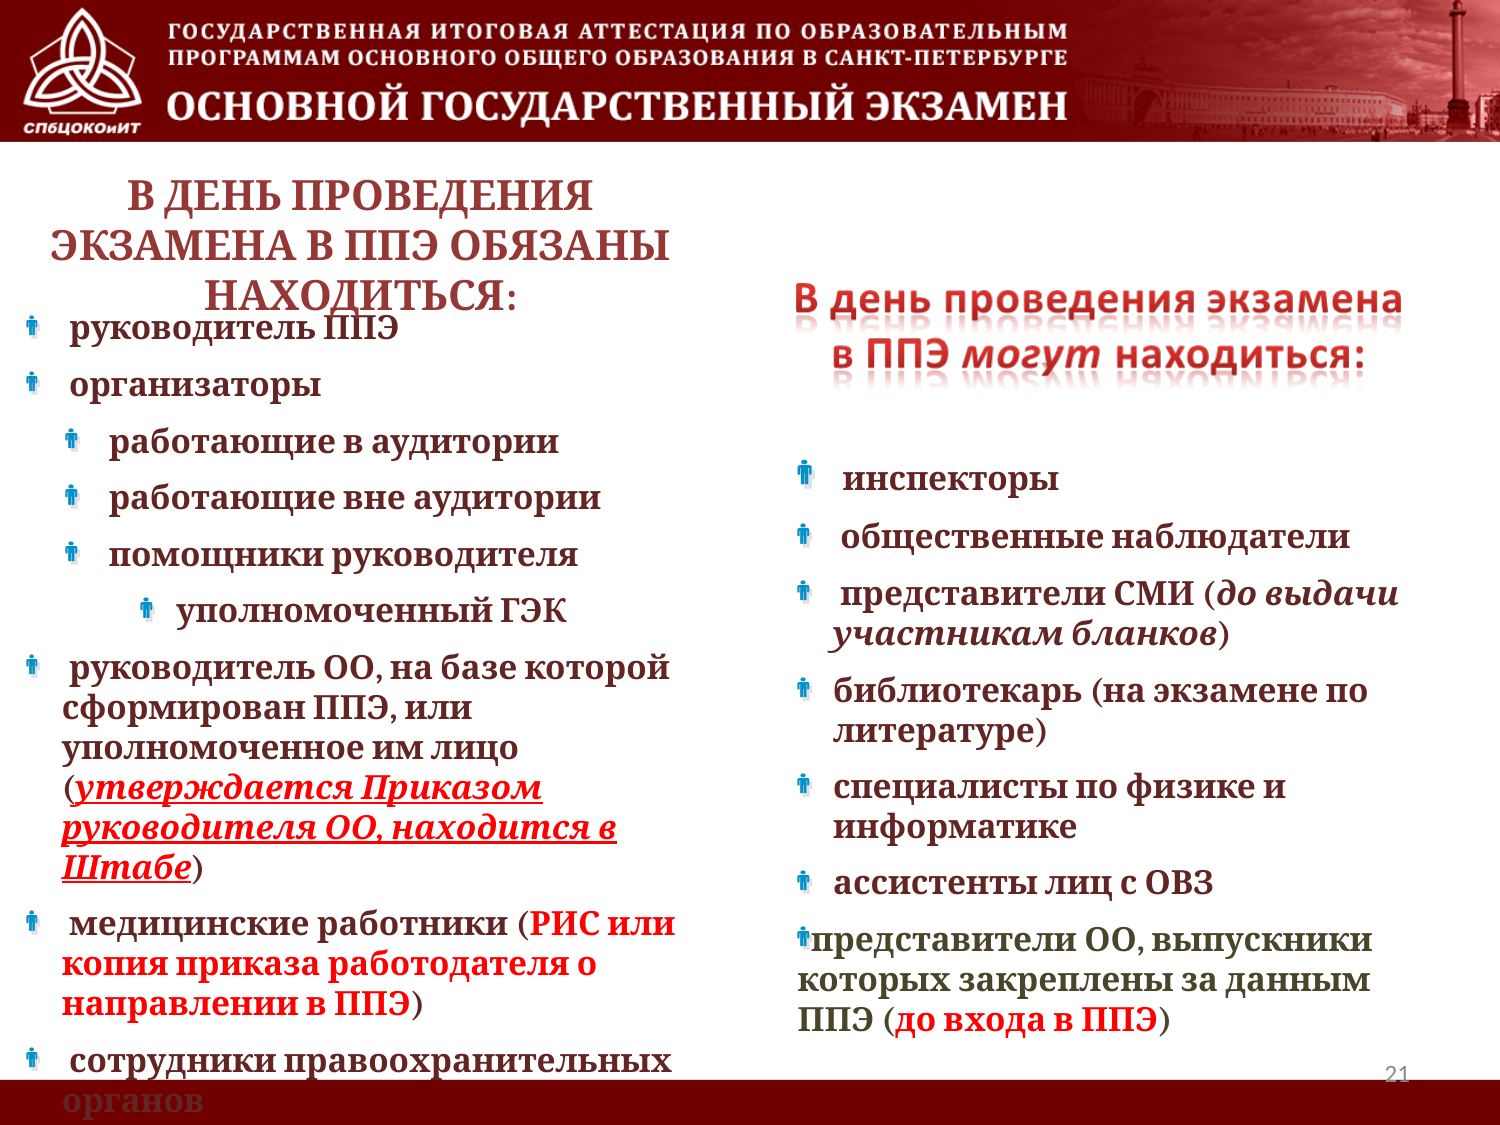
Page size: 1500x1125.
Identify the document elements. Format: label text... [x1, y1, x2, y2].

picture [26, 1047, 40, 1071]
picture [26, 371, 40, 395]
text_box руководитель ППЭ организаторы работающие в аудитории работающие вне аудитории помощники руководителя уполномоченный ГЭК руководитель ОО, на базе которой сформирован ППЭ, или уполномоченное им лицо (утверждается Приказом руководителя ОО, находится в Штабе) медицинские работники (РИС или копия приказа работодателя о направлении в ППЭ) сотрудники правоохранительных органов [11, 299, 750, 1125]
picture [26, 327, 40, 339]
picture [140, 597, 155, 622]
picture [26, 910, 40, 935]
text_box инспекторы общественные наблюдатели представители СМИ (до выдачи участникам бланков) библиотекарь (на экзамене по литературе) специалисты по физике и информатике ассистенты лиц с ОВЗ представители ОО, выпускники которых закреплены за данным ППЭ (до входа в ППЭ) [783, 441, 1428, 1103]
picture [65, 428, 80, 452]
picture [65, 484, 80, 509]
text_box В ДЕНЬ ПРОВЕДЕНИЯ ЭКЗАМЕНА В ППЭ ОБЯЗАНЫ НАХОДИТЬСЯ: [6, 161, 716, 327]
slide_number 21 [1074, 1042, 1425, 1103]
picture [65, 541, 80, 565]
picture [0, 0, 1500, 1125]
picture [26, 654, 40, 678]
